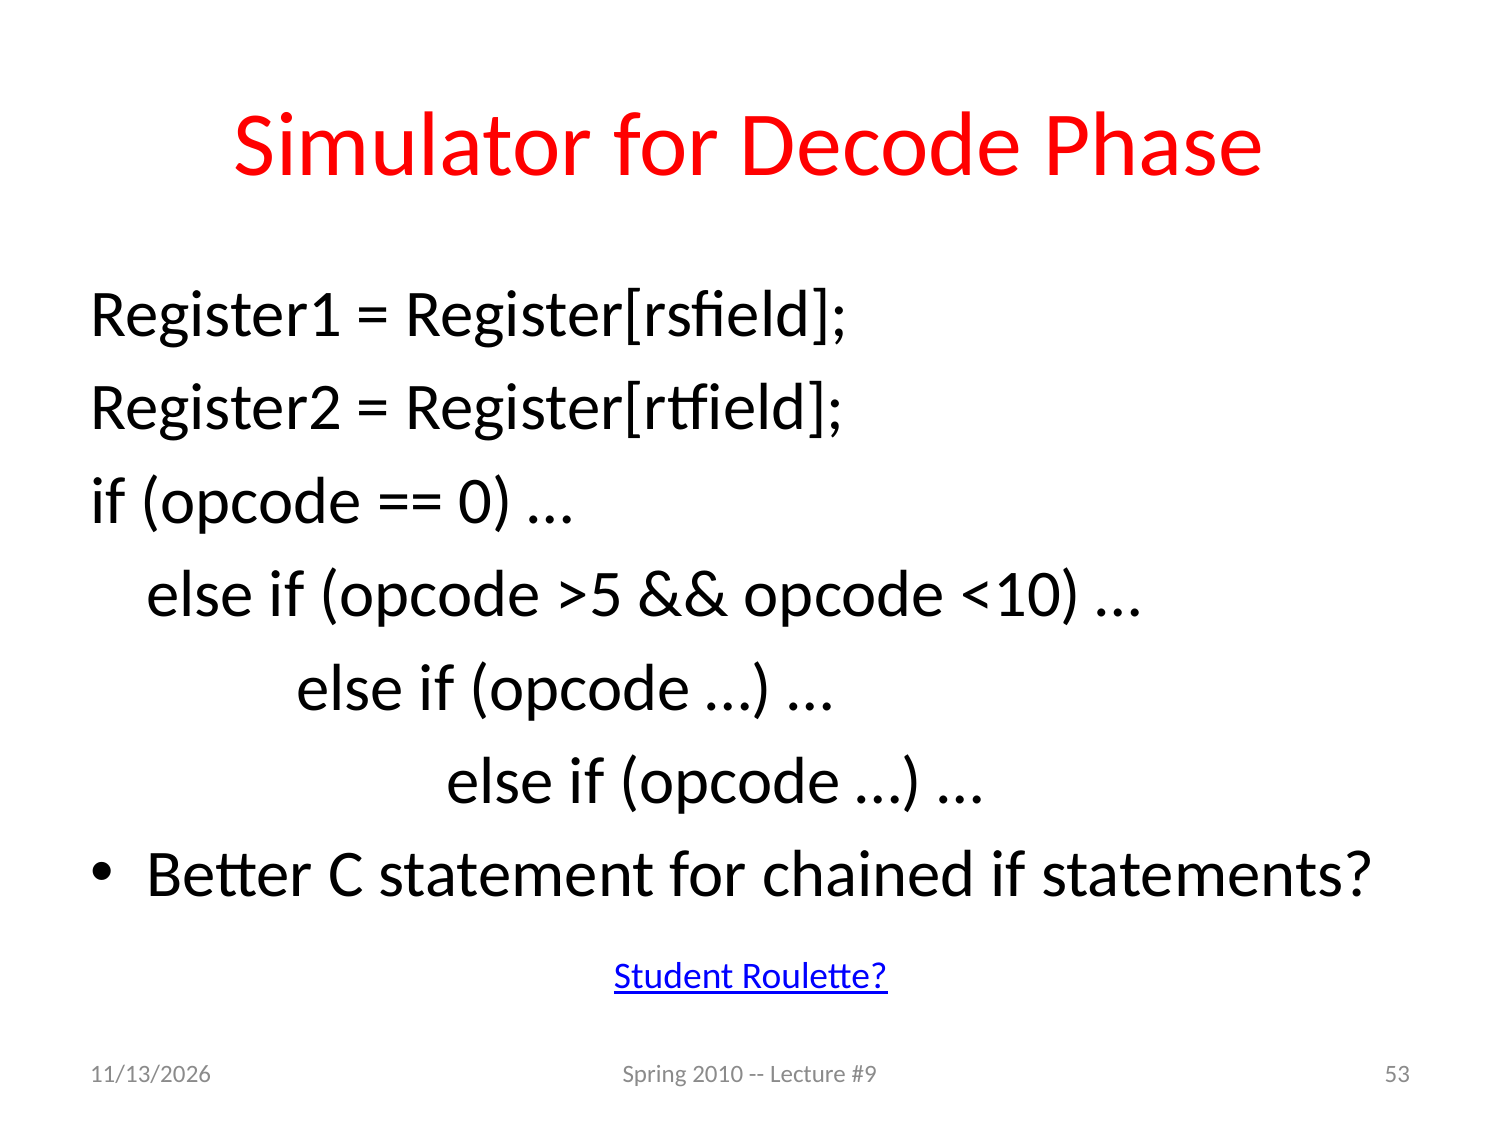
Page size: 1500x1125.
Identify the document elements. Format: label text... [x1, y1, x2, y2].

list Register1 = Register[rsfield]; Register2 = Register[rtfield]; if (opcode == 0) … else if (opcode >5 && opcode <10) … else if (opcode …) … else if (opcode …) … Better C statement for chained if statements? [75, 262, 1425, 1005]
text_box Student Roulette? [599, 943, 904, 1004]
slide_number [75, 1042, 425, 1103]
title Simulator for Decode Phase [75, 45, 1425, 233]
slide_number 53 [1074, 1042, 1425, 1103]
footer Spring 2010 -- Lecture #9 [512, 1042, 988, 1103]
